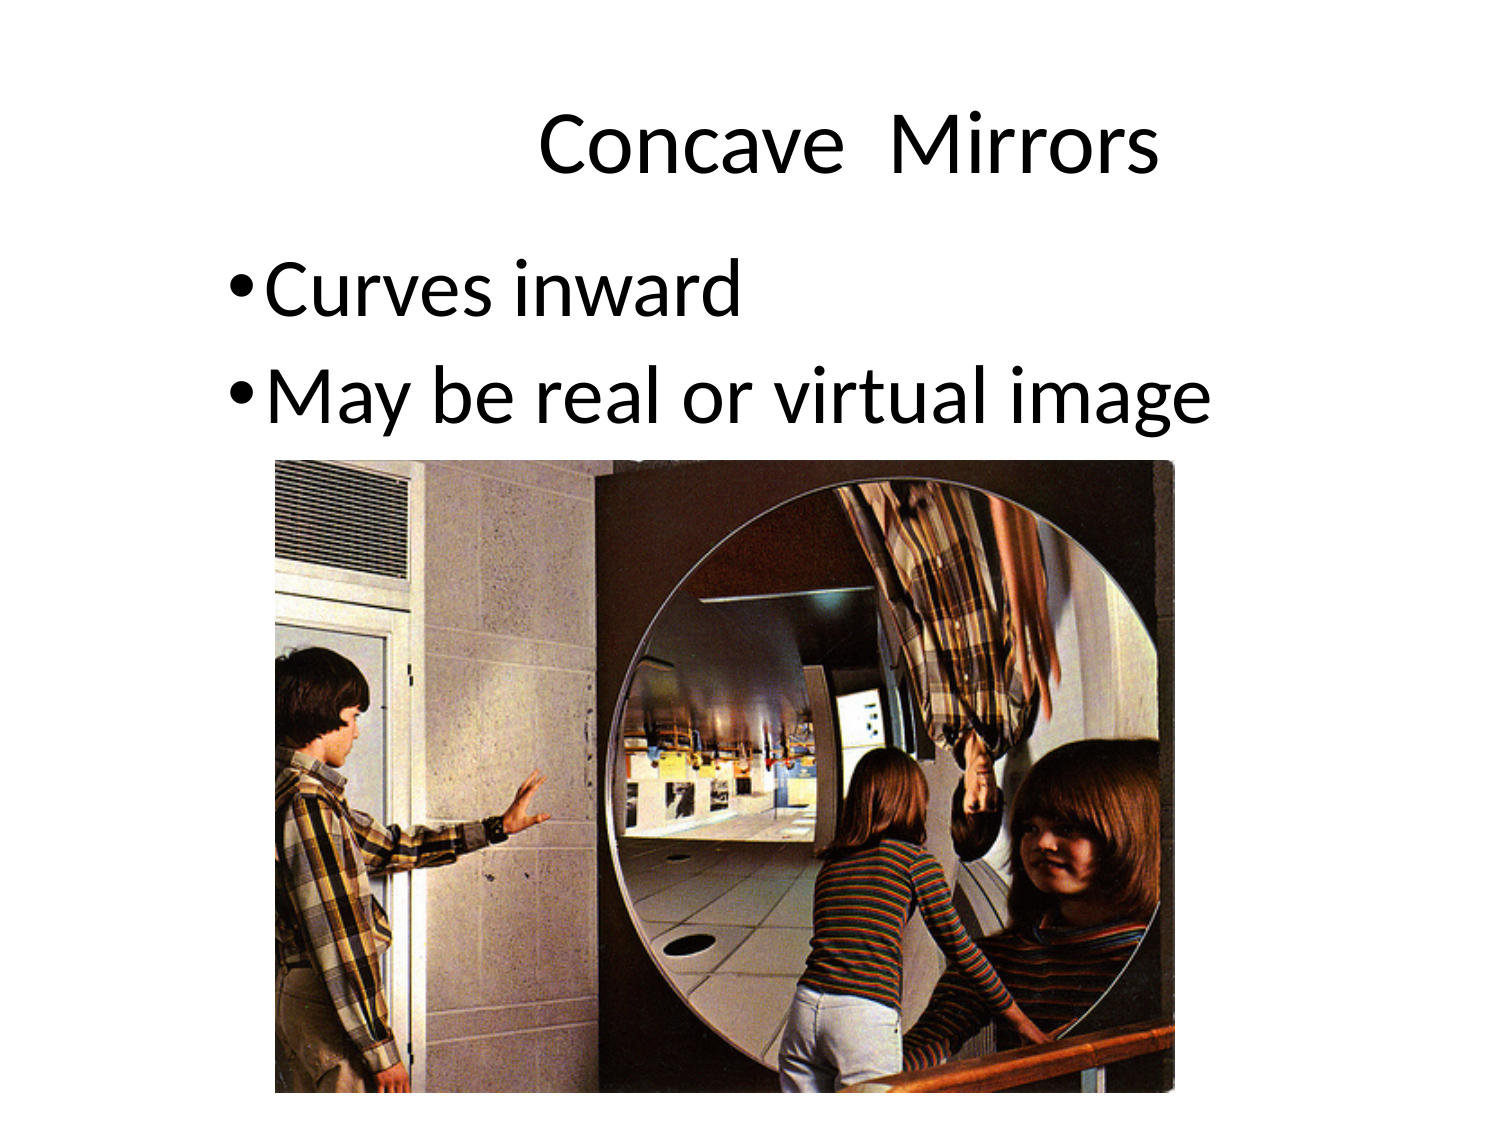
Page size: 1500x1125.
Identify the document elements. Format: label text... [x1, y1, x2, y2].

title Concave Mirrors [200, 75, 1500, 200]
picture [99, 249, 1176, 1093]
list Curves inward May be real or virtual image [62, 237, 1334, 913]
